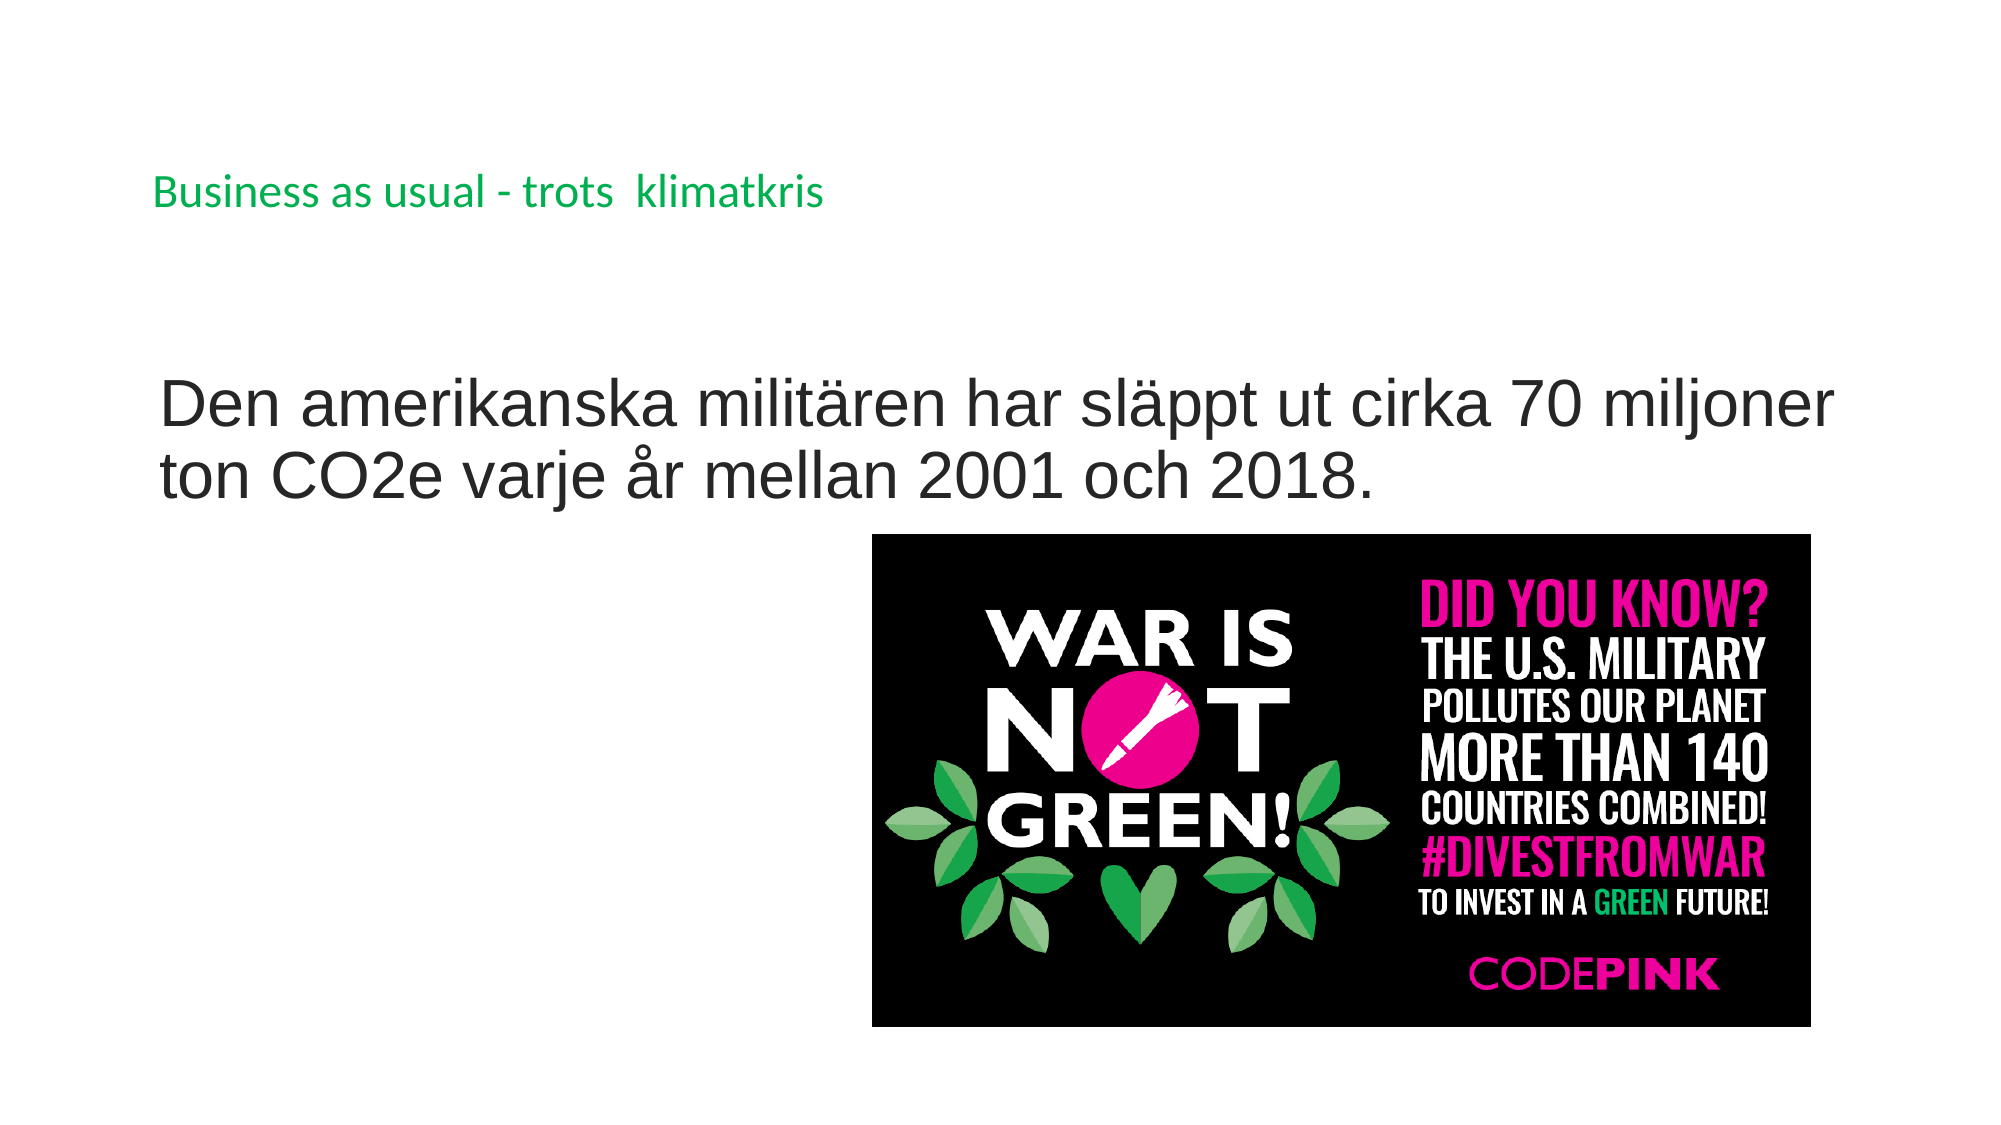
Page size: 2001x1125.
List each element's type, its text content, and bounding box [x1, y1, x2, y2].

picture [872, 534, 1811, 1028]
list Den amerikanska militären har släppt ut cirka 70 miljoner ton CO2e varje år mellan 2001 och 2018. [144, 260, 1870, 975]
title Business as usual - trots klimatkris [137, 59, 1863, 278]
